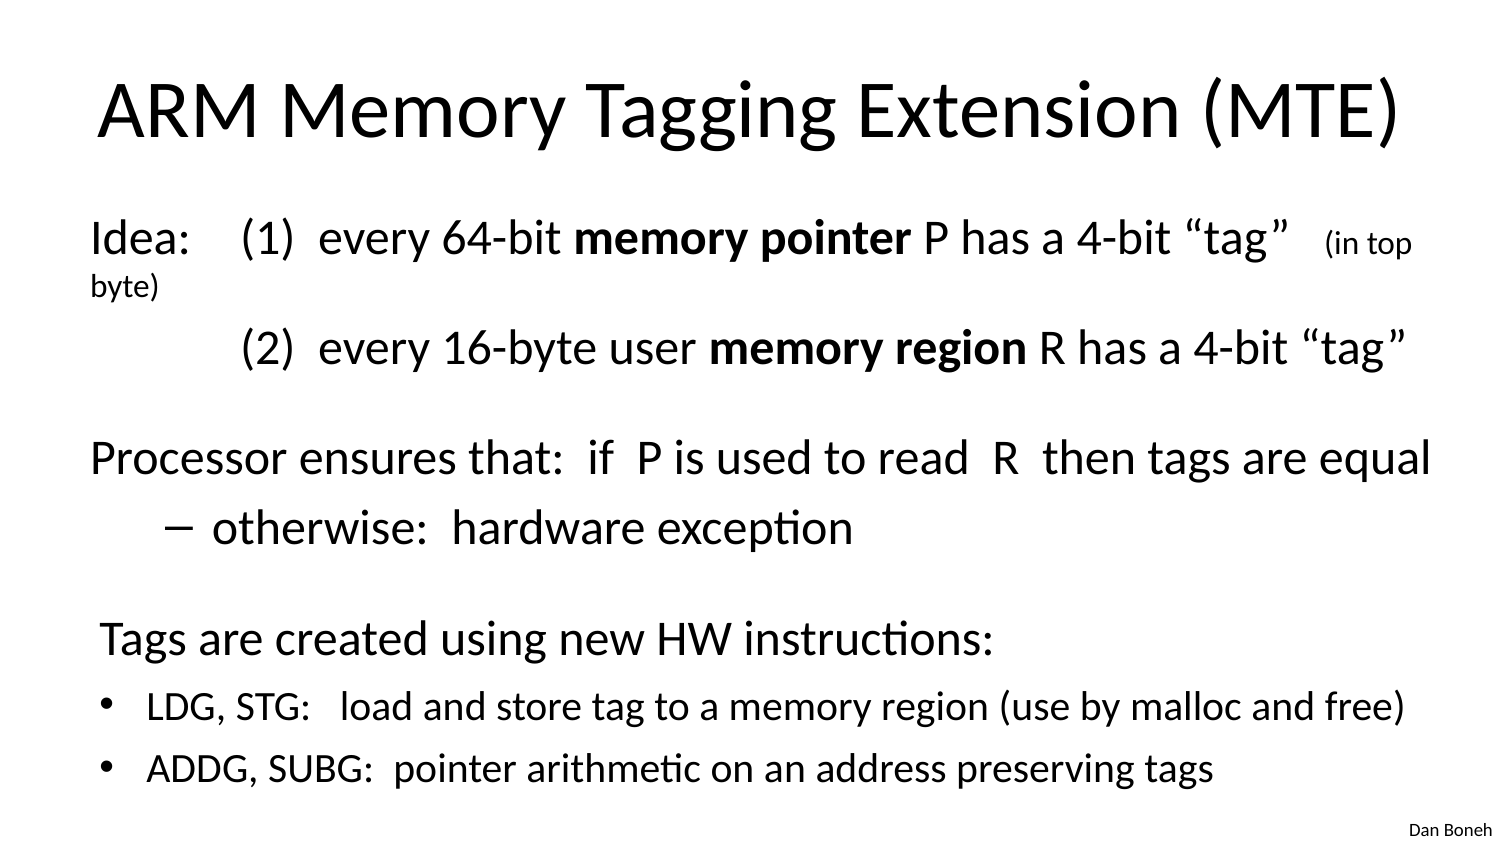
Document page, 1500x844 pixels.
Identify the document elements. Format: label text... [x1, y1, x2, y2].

title ARM Memory Tagging Extension (MTE) [75, 33, 1425, 175]
list Idea: (1) every 64-bit memory pointer P has a 4-bit “tag” (in top byte) (2) every 16-byte user memory region R has a 4-bit “tag” Processor ensures that: if P is used to read R then tags are equal otherwise: hardware exception Tags are created using new HW instructions: LDG, STG: load and store tag to a memory region (use by malloc and free) ADDG, SUBG: pointer arithmetic on an address preserving tags [75, 196, 1500, 810]
